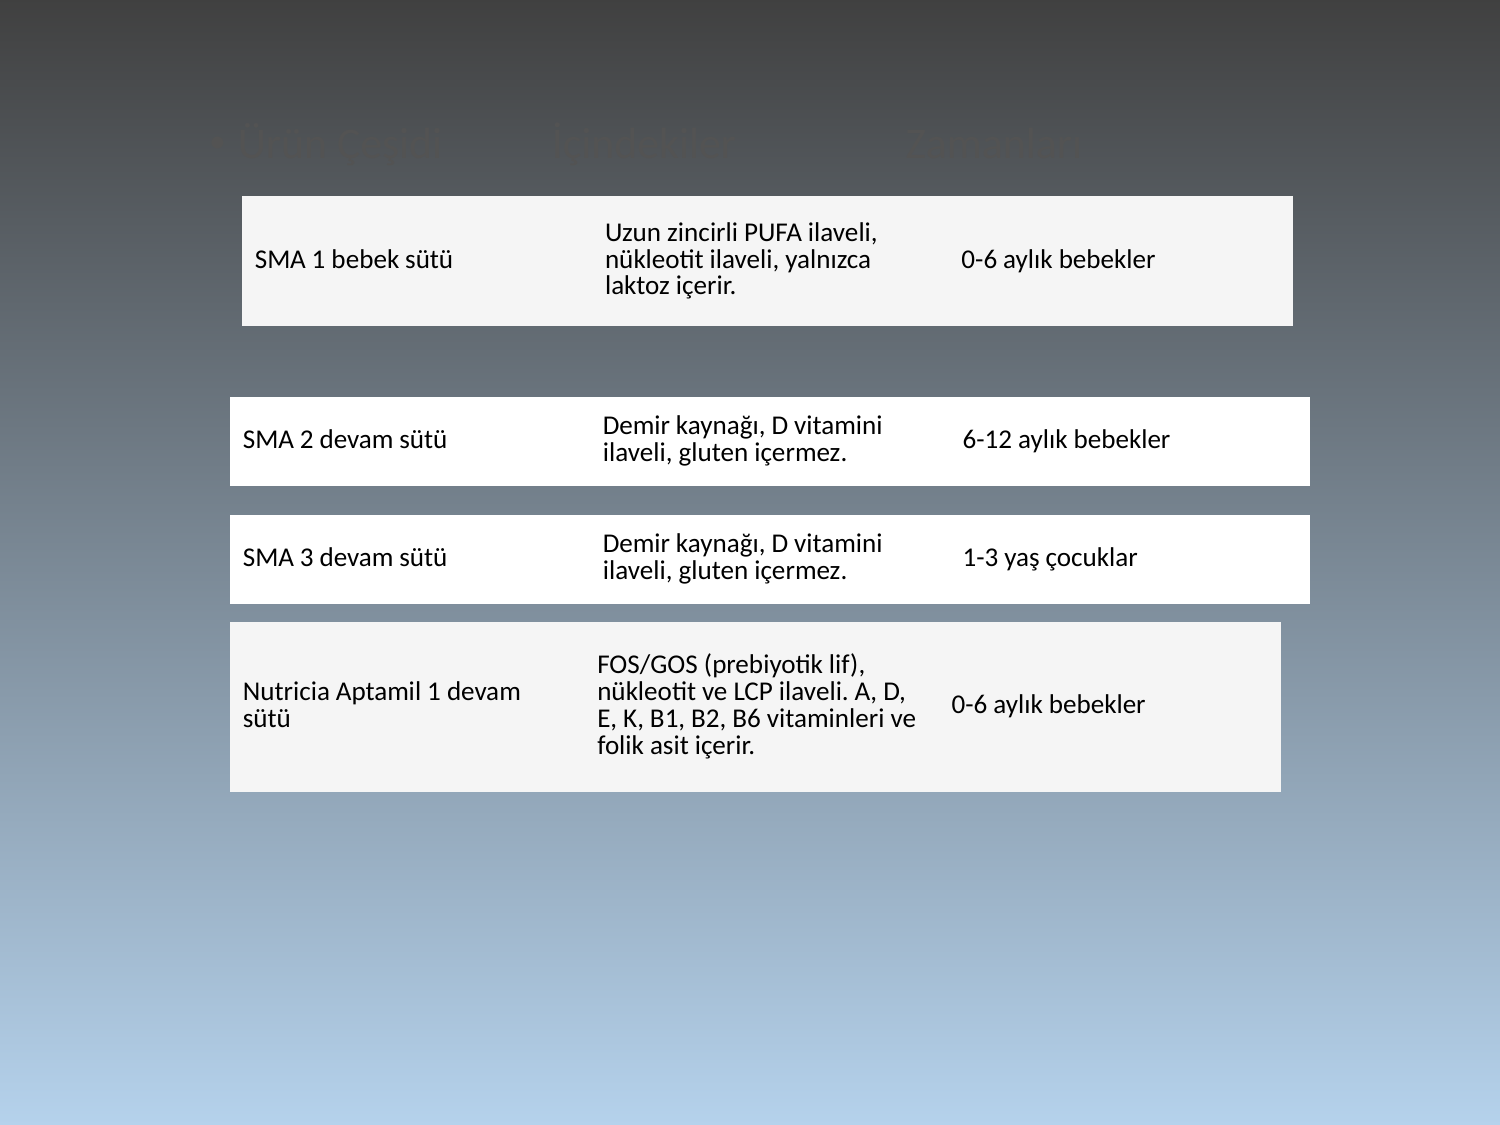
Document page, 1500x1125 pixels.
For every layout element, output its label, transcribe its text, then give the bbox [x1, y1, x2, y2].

table_header SMA 3 devam sütü [230, 515, 590, 604]
table_header Nutricia Aptamil 1 devam sütü [230, 622, 585, 792]
table_header 1-3 yaş çocuklar [950, 515, 1310, 604]
table_header FOS/GOS (prebiyotik lif), nükleotit ve LCP ilaveli. A, D, E, K, B1, B2, B6 vitaminleri ve folik asit içerir. [585, 622, 939, 792]
table_header SMA 2 devam sütü [230, 397, 590, 486]
table_header Demir kaynağı, D vitamini ilaveli, gluten içermez. [590, 397, 950, 486]
list Ürün Çeşidi İçindekiler Zamanları [194, 113, 1311, 1012]
table_header Uzun zincirli PUFA ilaveli, nükleotit ilaveli, yalnızca laktoz içerir. [592, 196, 943, 326]
table_header 0-6 aylık bebekler [943, 196, 1293, 326]
table_header SMA 1 bebek sütü [242, 196, 592, 326]
table_header Demir kaynağı, D vitamini ilaveli, gluten içermez. [590, 515, 950, 604]
table_header 0-6 aylık bebekler [939, 622, 1281, 792]
table_header 6-12 aylık bebekler [950, 397, 1310, 486]
